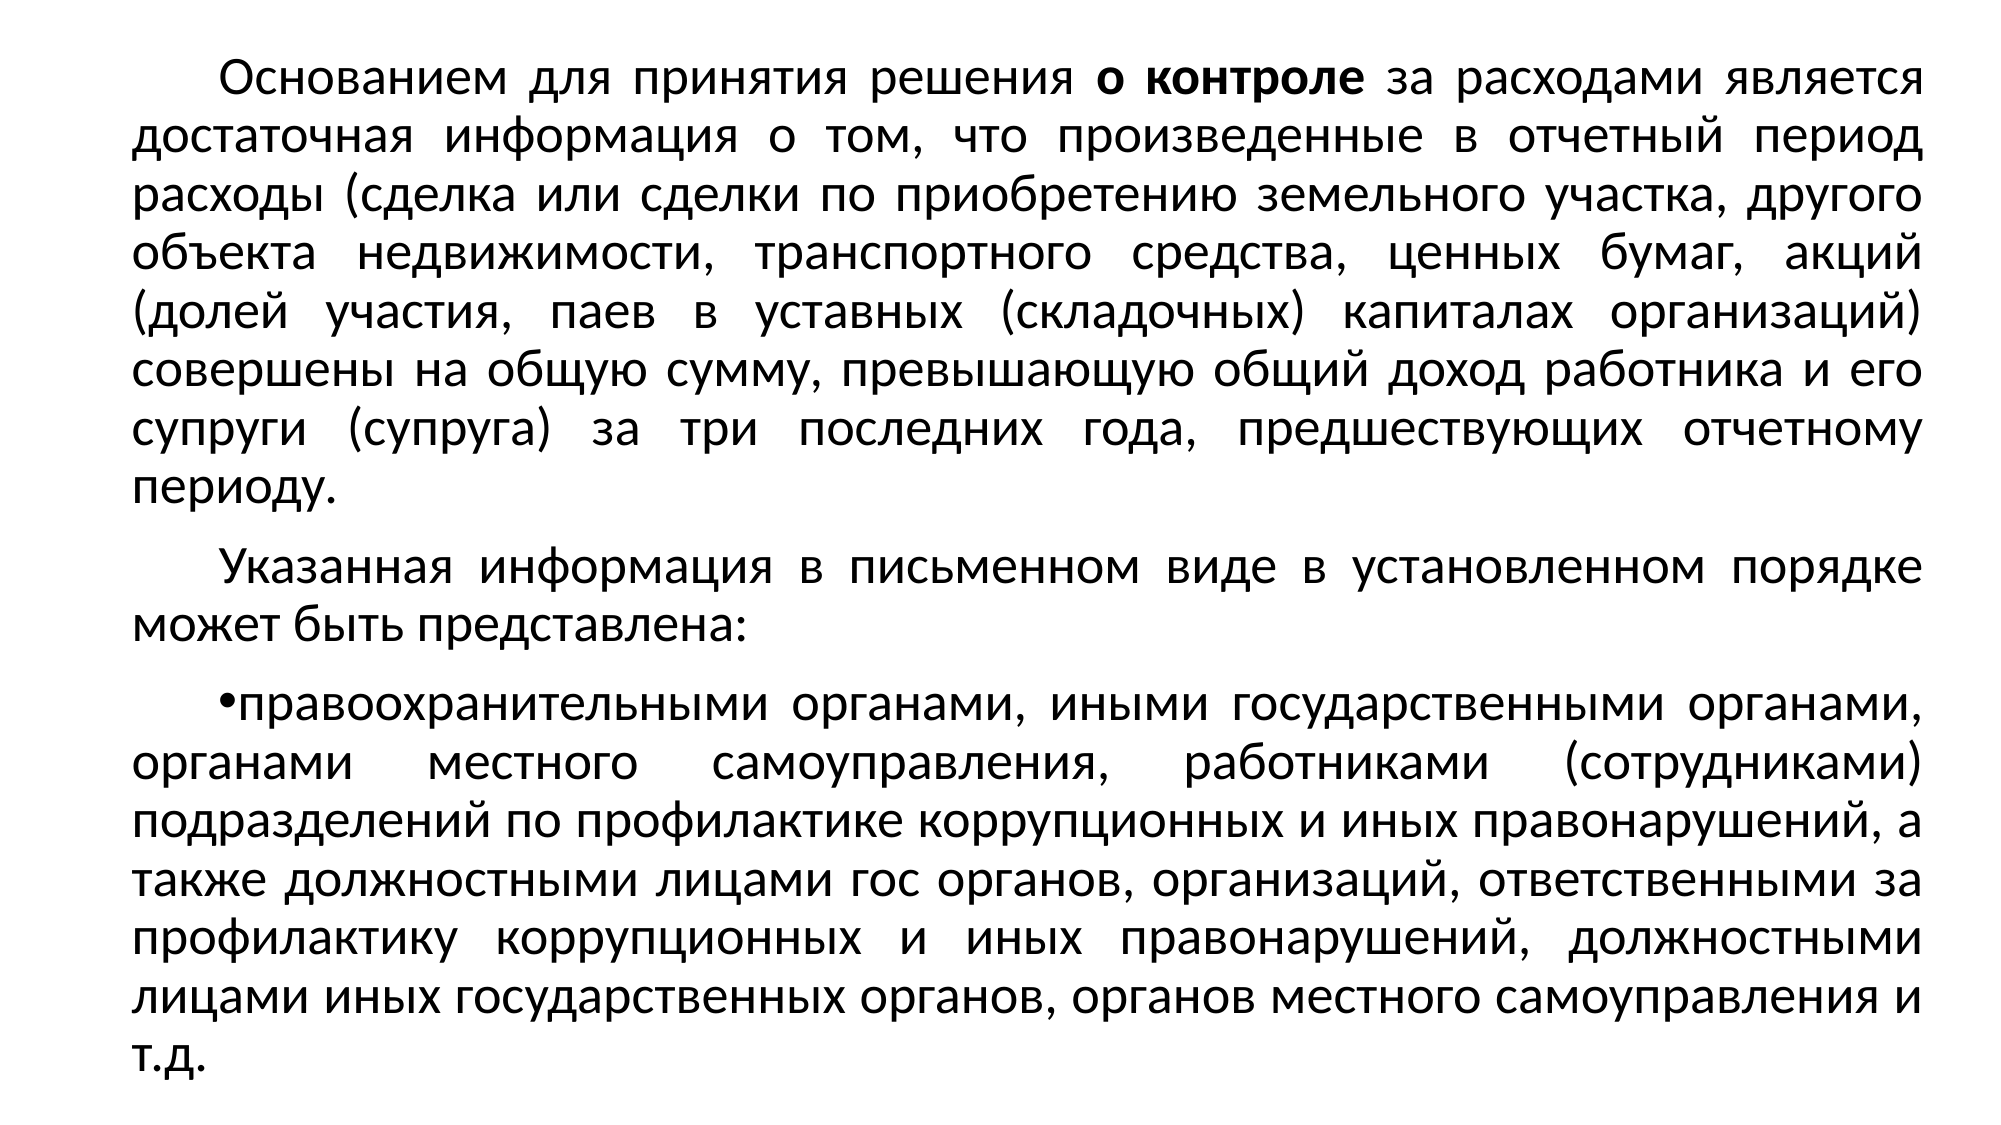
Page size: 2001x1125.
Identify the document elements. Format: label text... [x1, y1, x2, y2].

list Основанием для принятия решения о контроле за расходами является достаточная информация о том, что произведенные в отчетный период расходы (сделка или сделки по приобретению земельного участка, другого объекта недвижимости, транспортного средства, ценных бумаг, акций (долей участия, паев в уставных (складочных) капиталах организаций) совершены на общую сумму, превышающую общий доход работника и его супруги (супруга) за три последних года, предшествующих отчетному периоду. Указанная информация в письменном виде в установленном порядке может быть представлена: правоохранительными органами, иными государственными органами, органами местного самоуправления, работниками (сотрудниками) подразделений по профилактике коррупционных и иных правонарушений, а также должностными лицами гос органов, организаций, ответственными за профилактику коррупционных и иных правонарушений, должностными лицами иных государственных органов, органов местного самоуправления и т.д. [115, 40, 1941, 1092]
